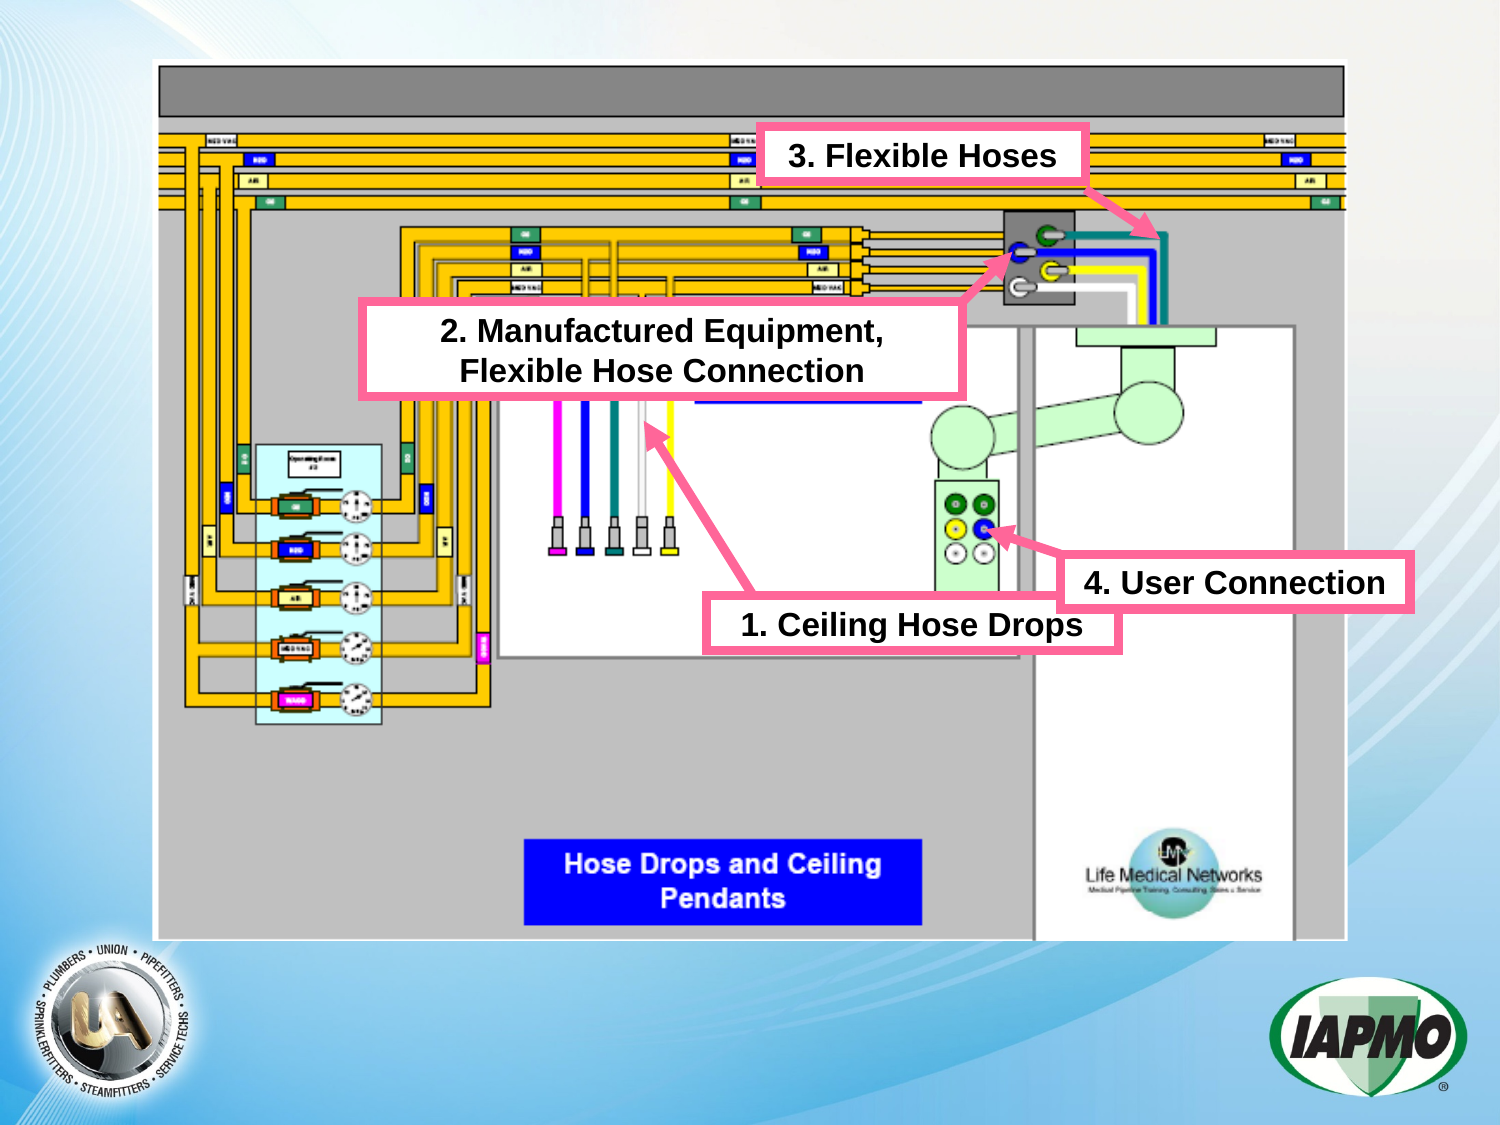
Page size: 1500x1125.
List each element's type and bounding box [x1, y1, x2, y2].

picture [0, 0, 1500, 1125]
text_box [643, 420, 1119, 661]
text_box [984, 529, 1411, 620]
text_box [362, 251, 1013, 407]
text_box [760, 126, 1161, 240]
